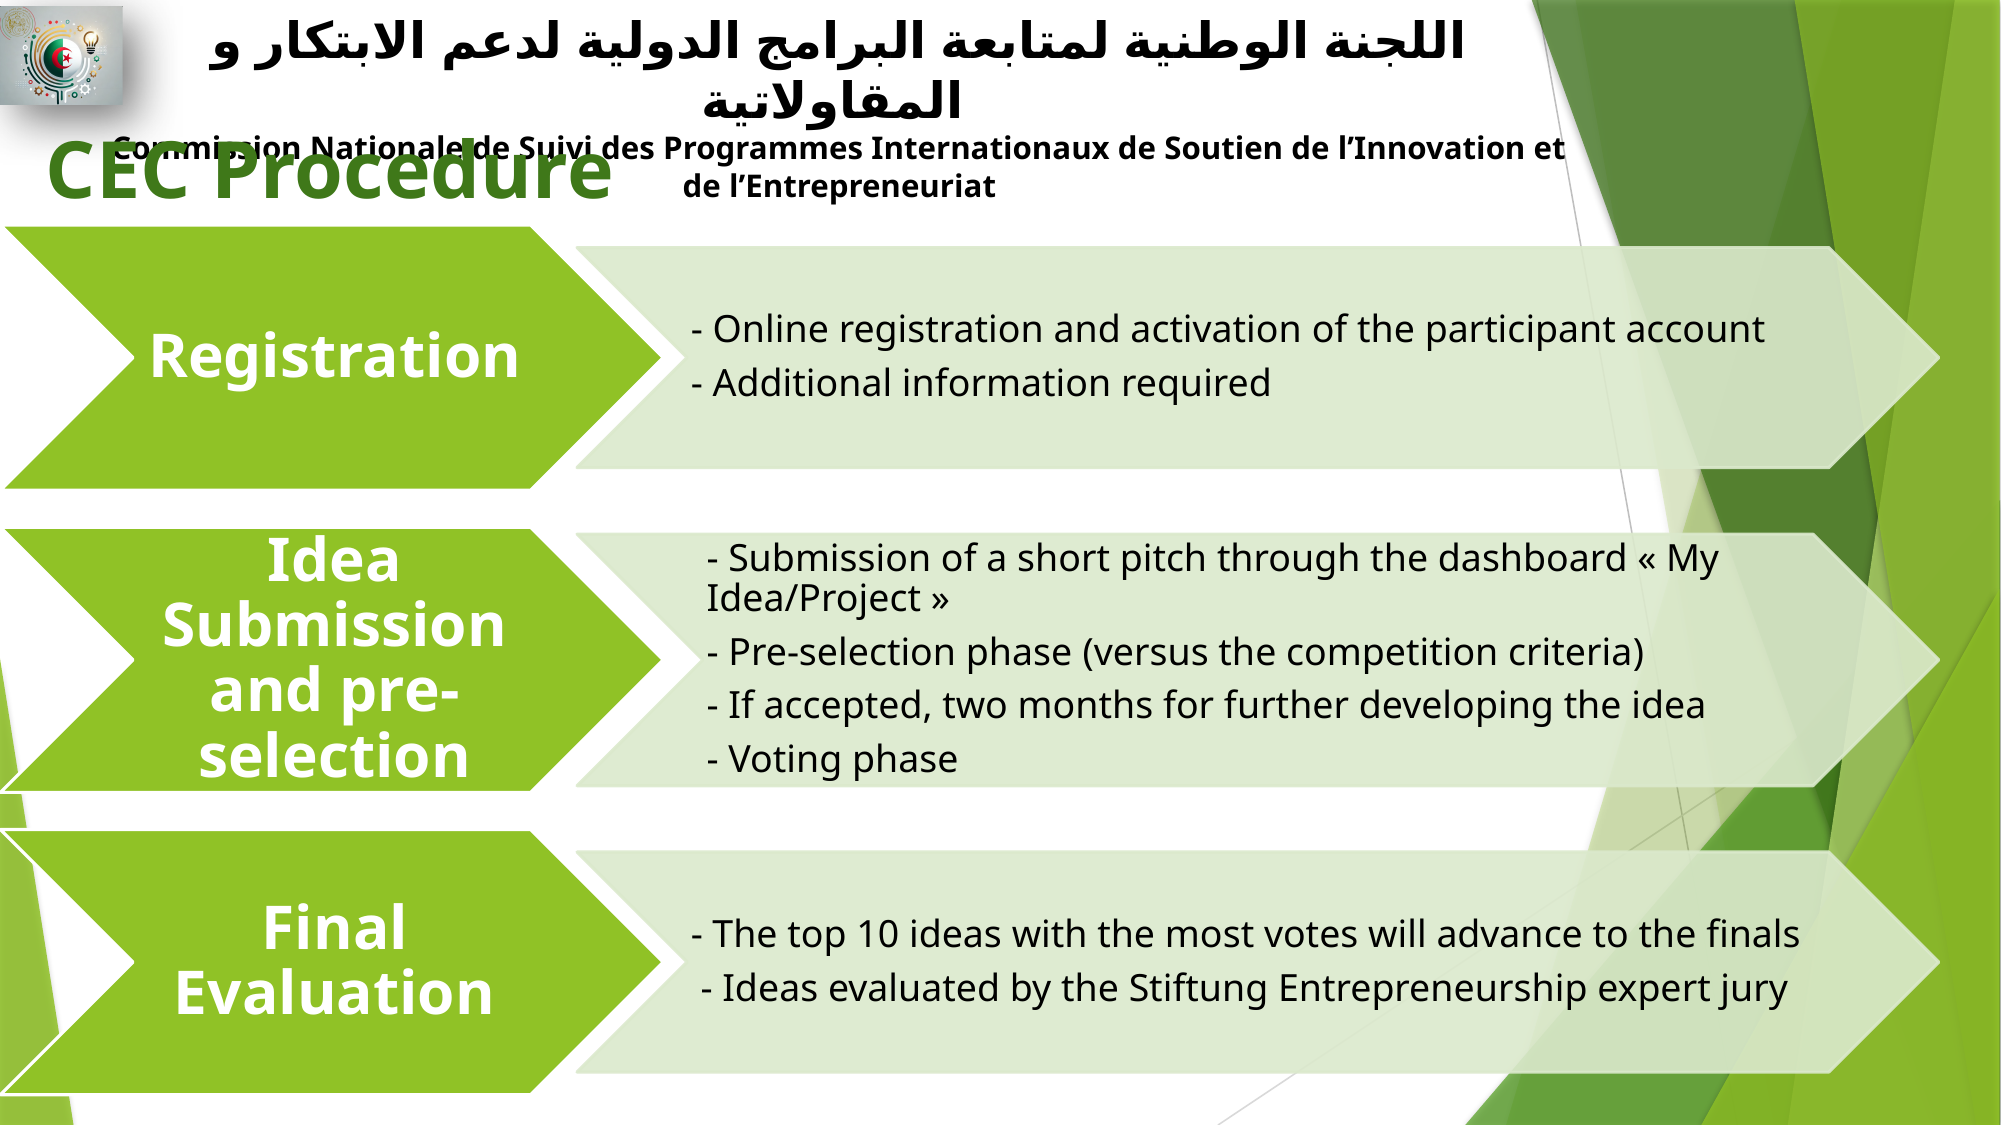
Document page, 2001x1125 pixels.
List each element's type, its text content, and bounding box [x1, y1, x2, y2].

picture [0, 6, 123, 105]
title CEC Procedure [30, 112, 1441, 219]
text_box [0, 222, 1940, 1098]
